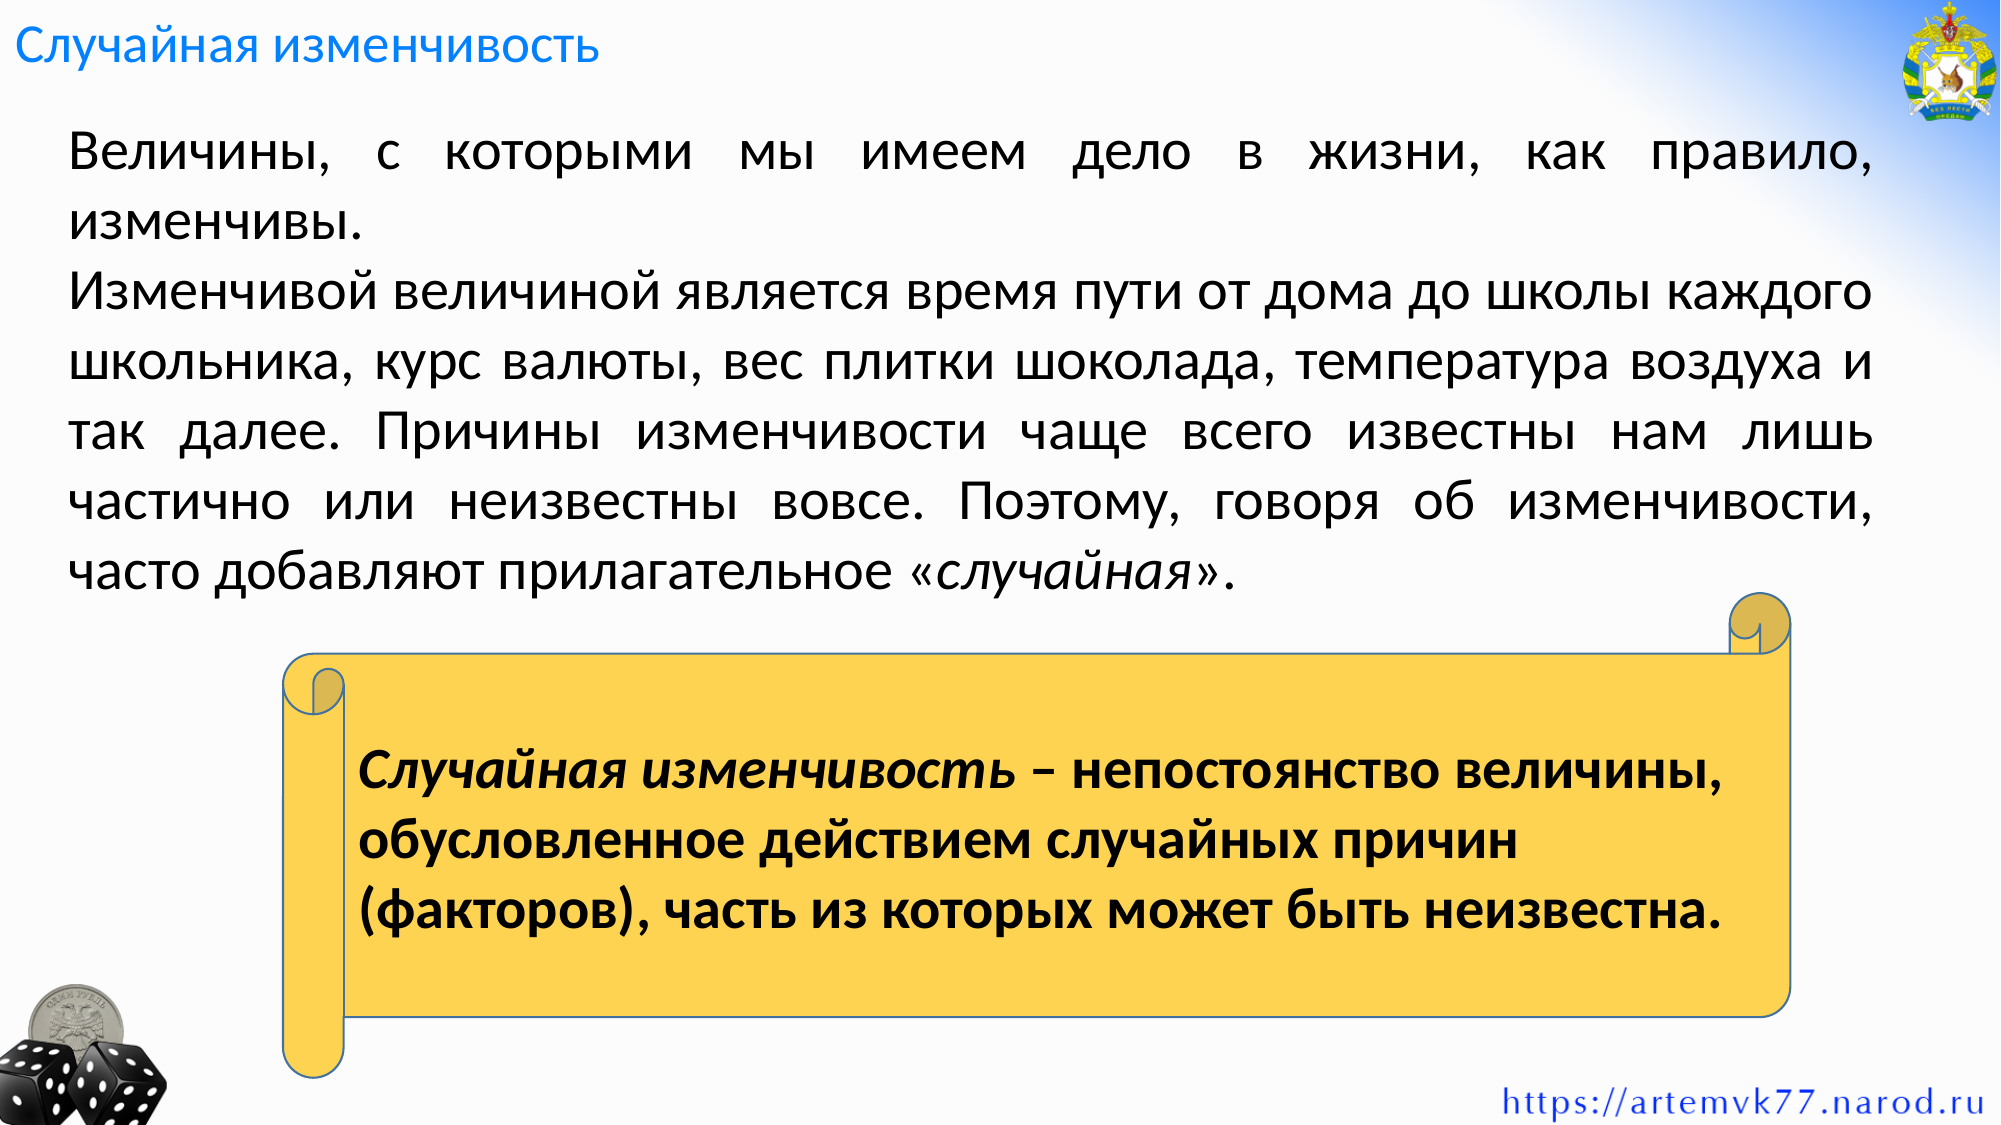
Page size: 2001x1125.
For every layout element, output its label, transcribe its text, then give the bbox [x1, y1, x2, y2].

text_box Величины, с которыми мы имеем дело в жизни, как правило, изменчивы. Изменчивой величиной является время пути от дома до школы каждого школьника, курс валюты, вес плитки шоколада, температура воздуха и так далее. Причины изменчивости чаще всего известны нам лишь частично или неизвестны вовсе. Поэтому, говоря об изменчивости, часто добавляют прилагательное «случайная». [53, 118, 1890, 594]
picture [0, 0, 2001, 1125]
title Случайная изменчивость [0, 0, 1422, 82]
text_box Случайная изменчивость – непостоянство величины, обусловленное действием случайных причин (факторов), часть из которых может быть неизвестна. [281, 594, 1792, 1079]
